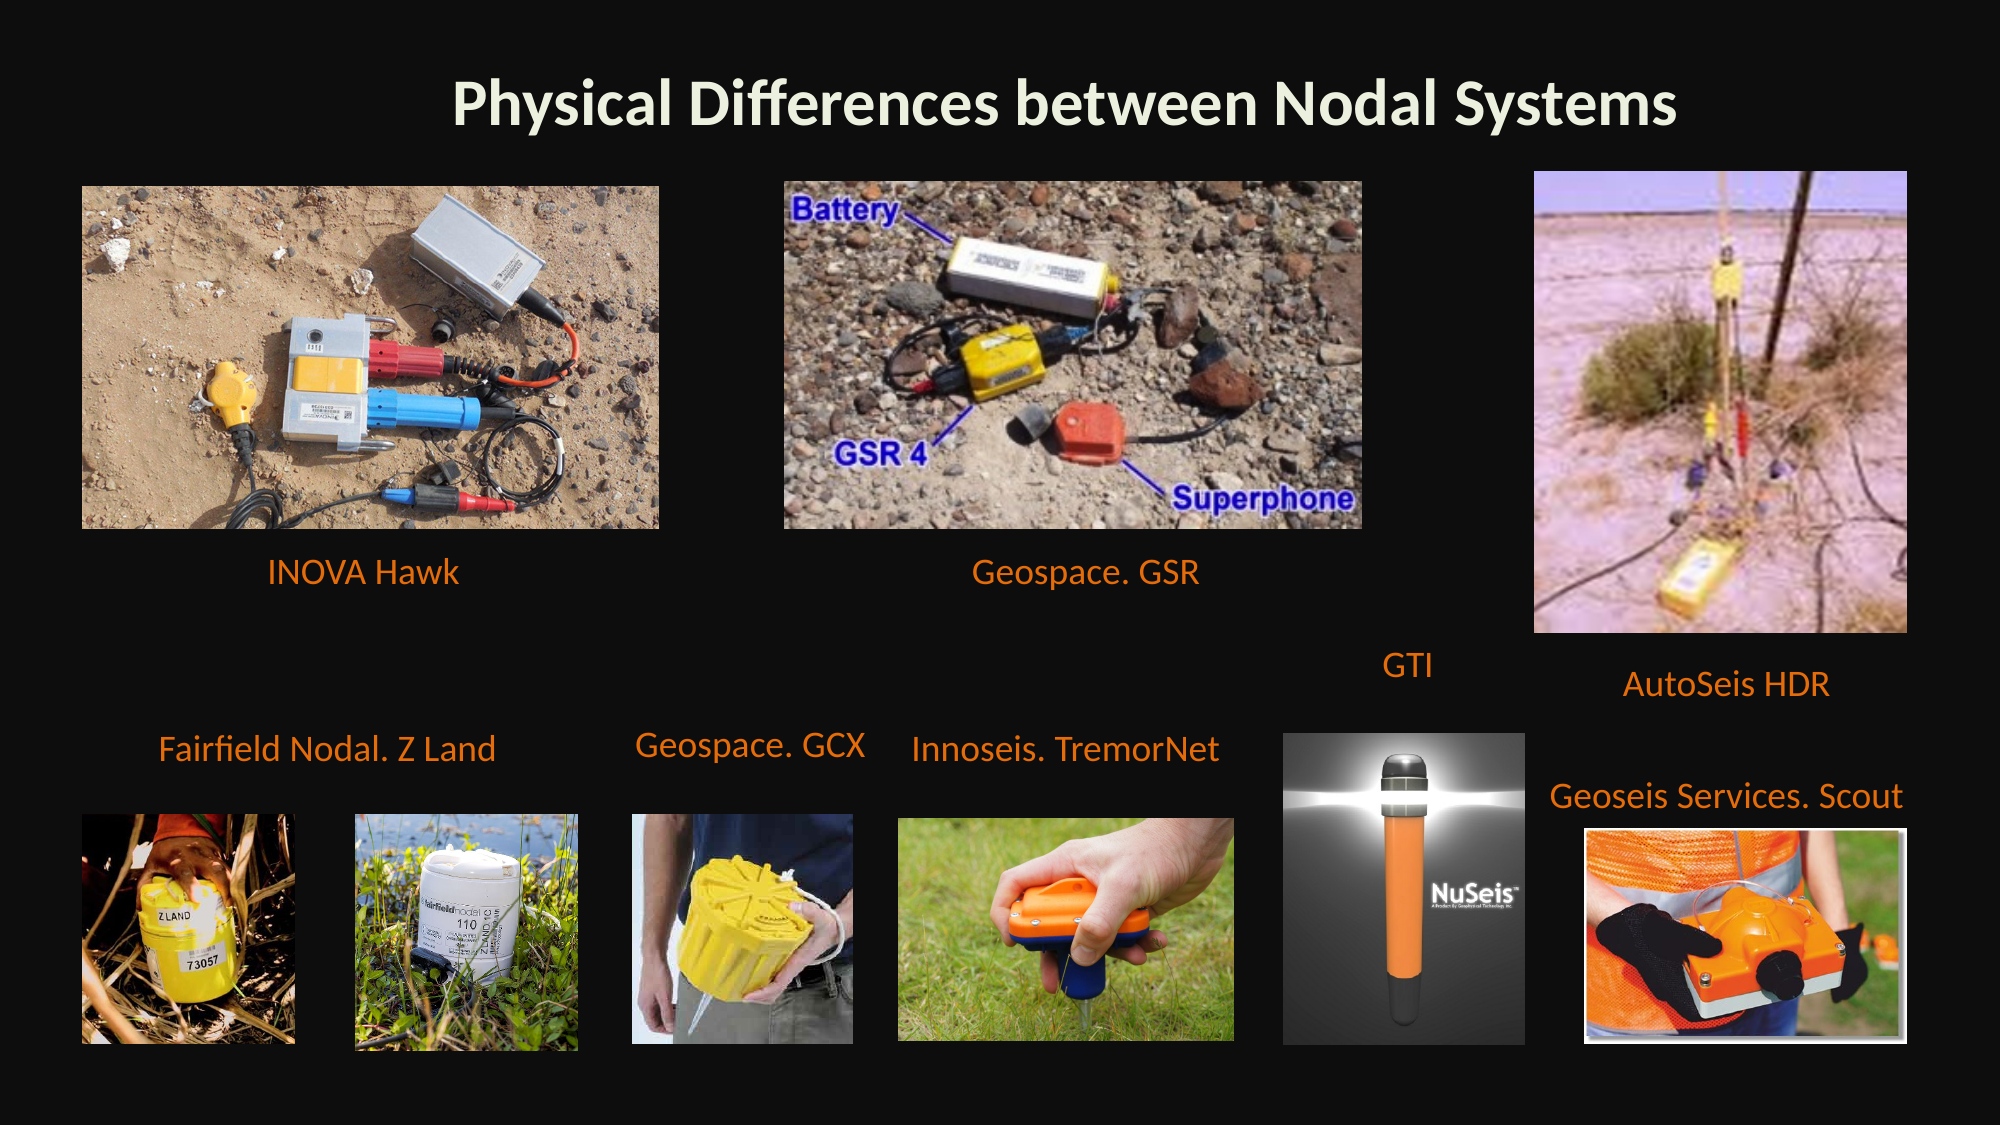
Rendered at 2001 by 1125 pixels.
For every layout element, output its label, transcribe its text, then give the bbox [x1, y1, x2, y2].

picture [1584, 827, 1907, 1044]
text_box Geoseis Services. Scout [1530, 763, 1920, 824]
text_box Fairfield Nodal. Z Land [135, 716, 522, 822]
picture [898, 818, 1234, 1042]
picture [82, 186, 659, 530]
text_box GTI [1367, 632, 1449, 692]
picture [632, 814, 854, 1044]
picture [1534, 170, 1908, 633]
text_box INOVA Hawk [252, 539, 475, 600]
title Physical Differences between Nodal Systems [325, 20, 1807, 177]
picture [1283, 733, 1526, 1045]
text_box Innoseis. TremorNet [896, 716, 1236, 777]
picture [82, 814, 295, 1044]
picture [784, 181, 1362, 530]
text_box AutoSeis HDR [1608, 651, 1846, 712]
text_box Geospace. GCX [620, 712, 881, 772]
text_box Geospace. GSR [940, 539, 1216, 600]
picture [355, 814, 579, 1052]
